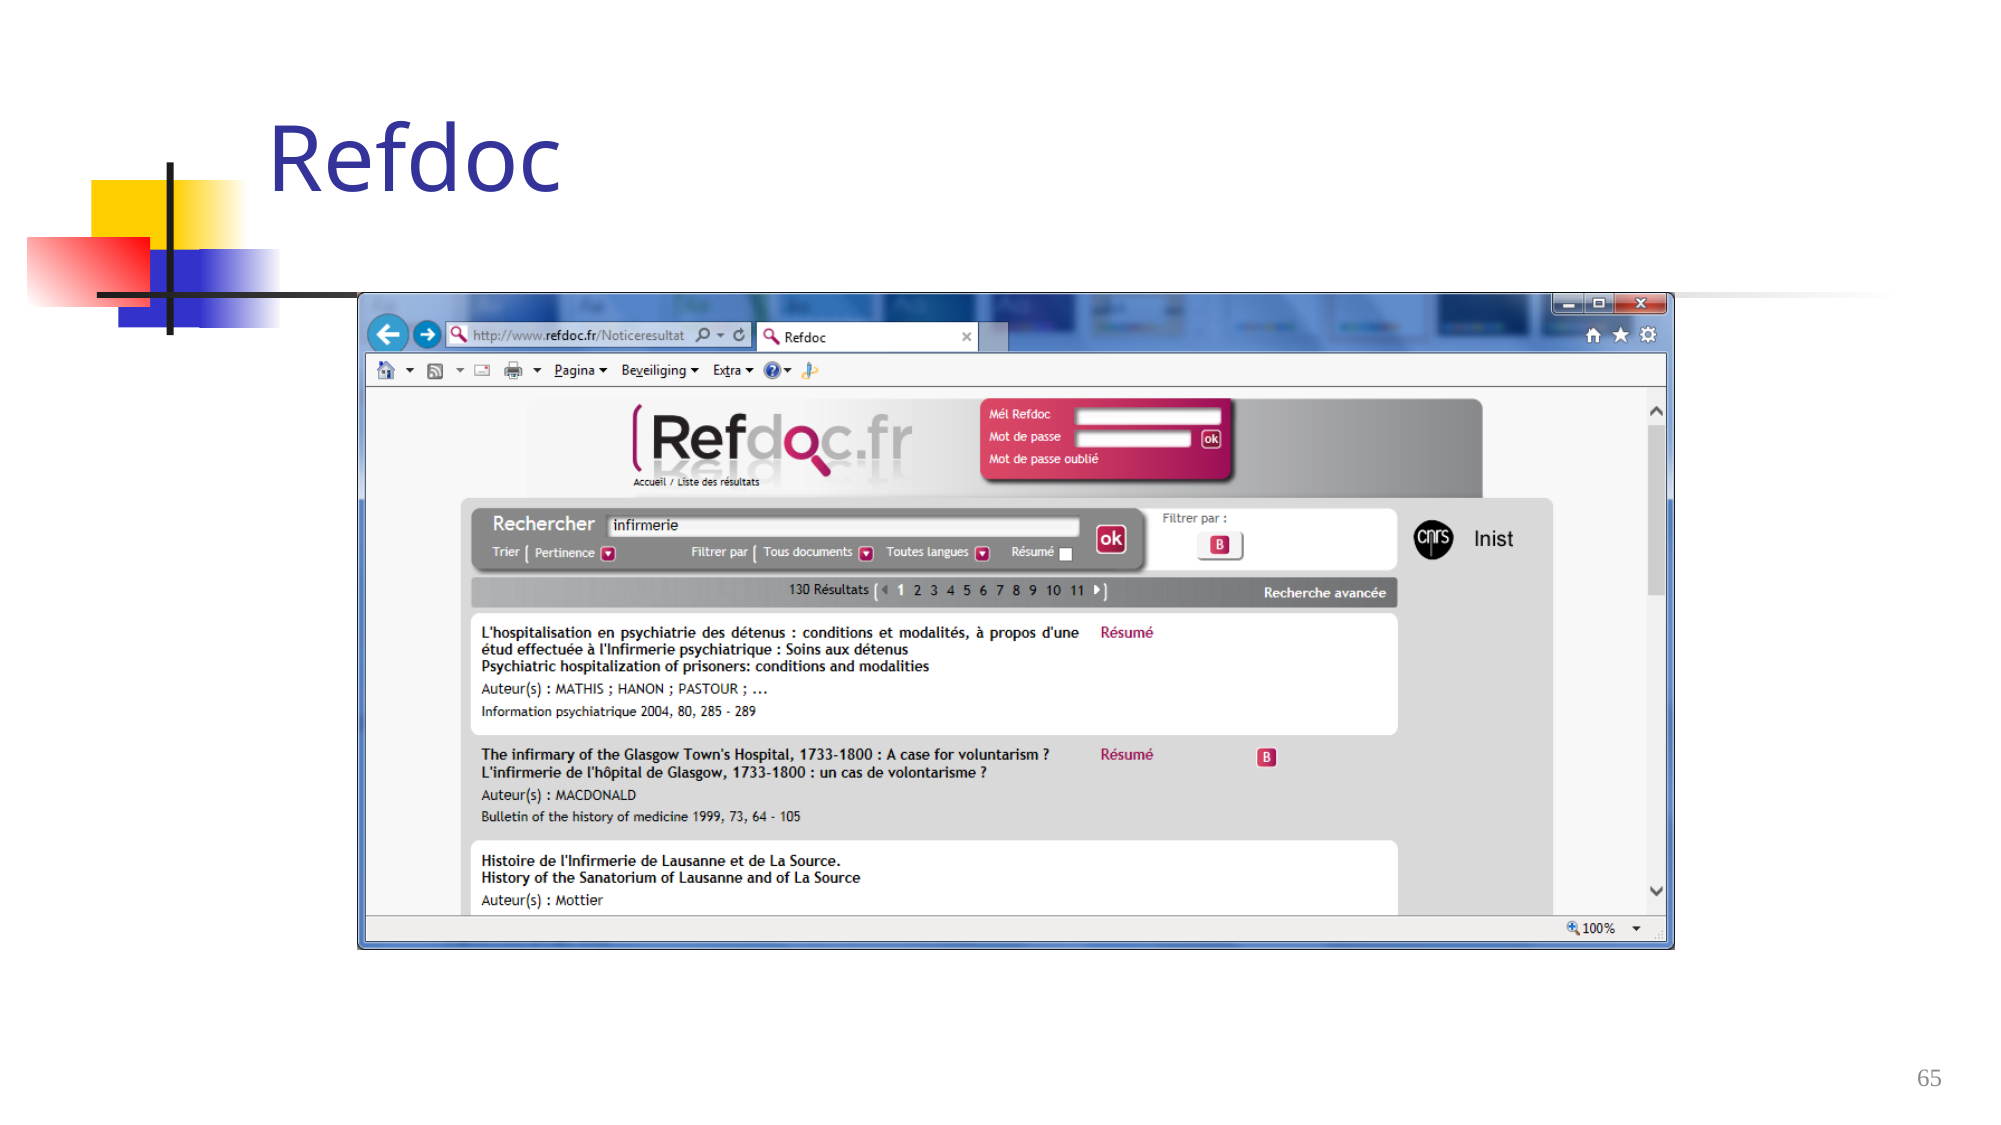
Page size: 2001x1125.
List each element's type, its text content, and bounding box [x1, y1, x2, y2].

slide_number 65 [1540, 1023, 1958, 1100]
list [357, 292, 1675, 950]
title Refdoc [251, 34, 1957, 276]
